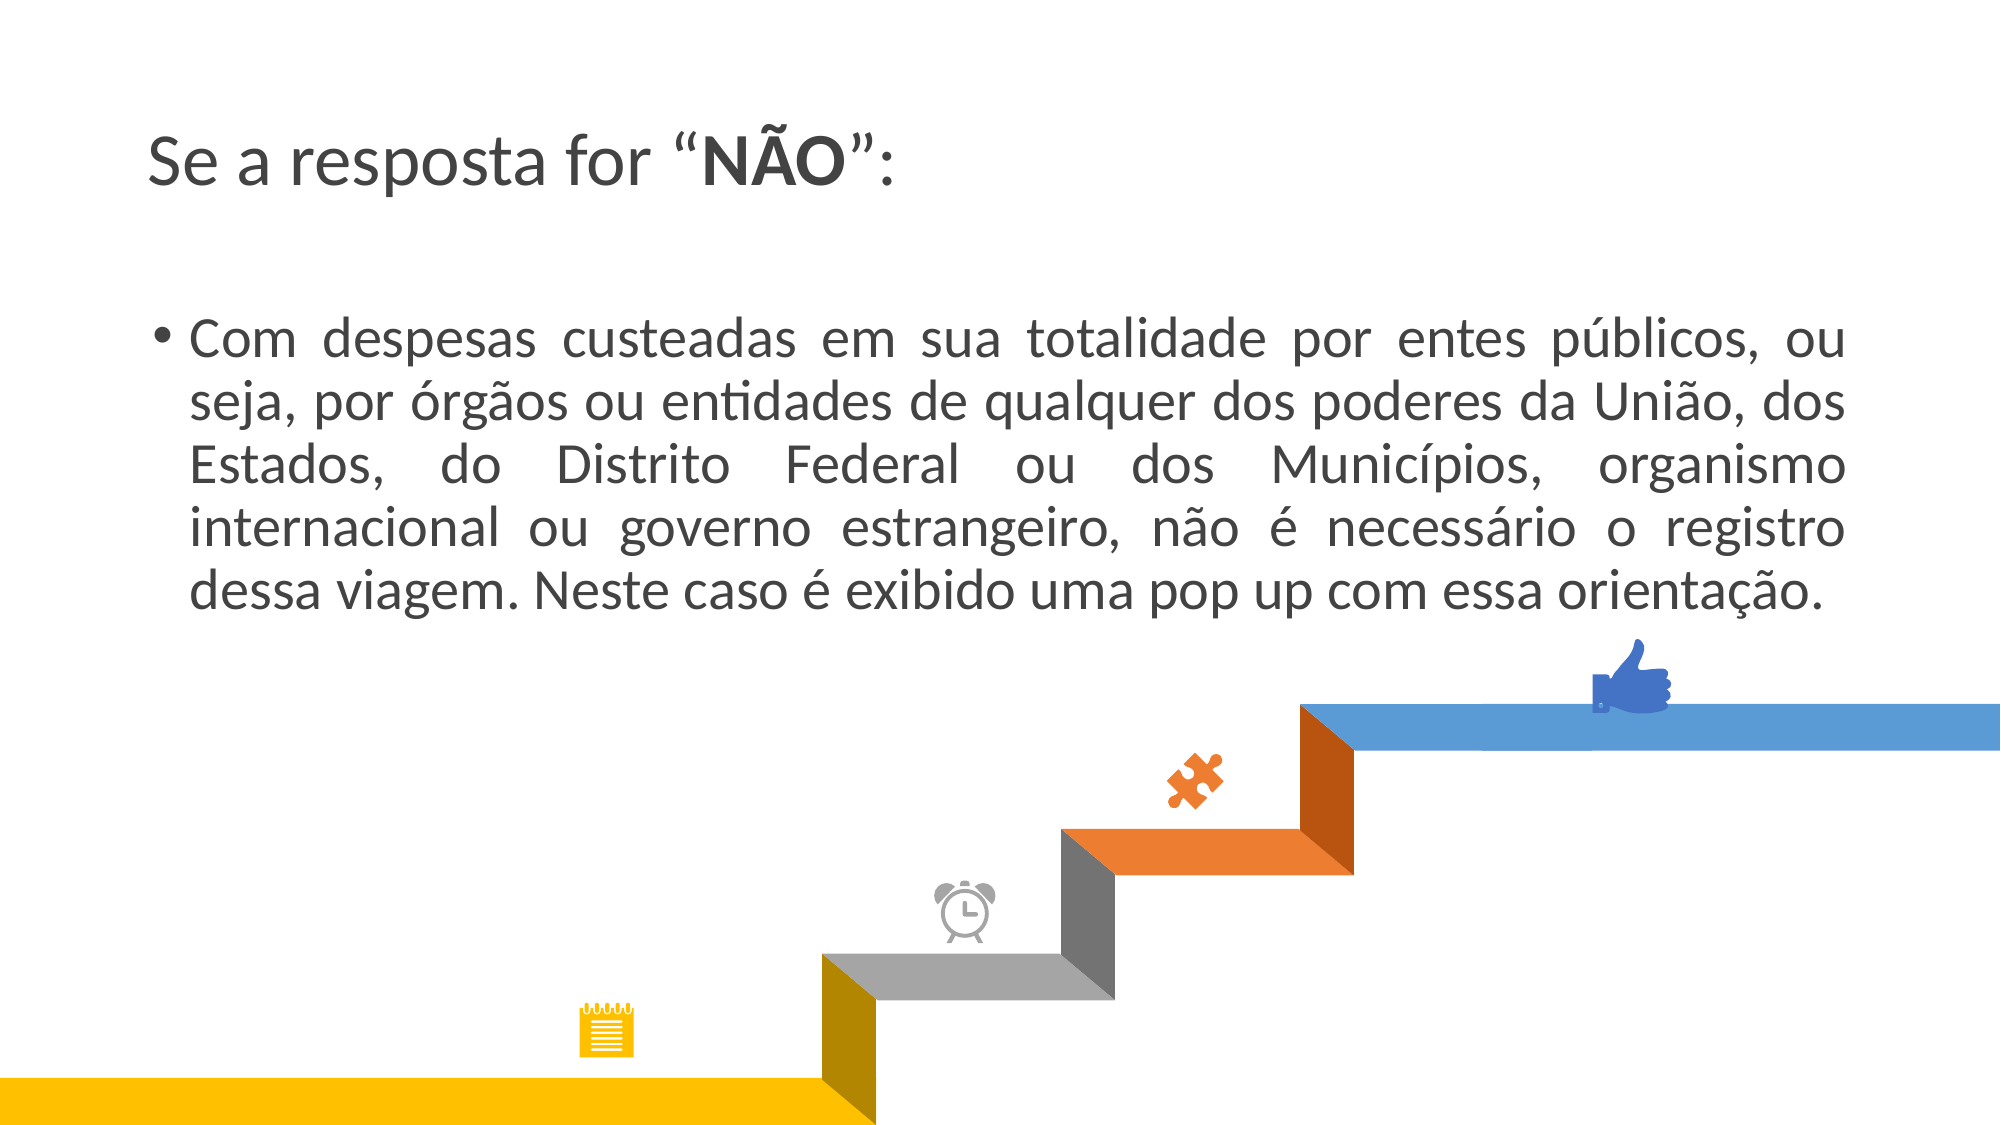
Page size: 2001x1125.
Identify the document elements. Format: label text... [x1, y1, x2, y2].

text_box [0, 1077, 874, 1125]
text_box Se a resposta for “NÃO”: [132, 113, 1858, 331]
text_box [579, 1014, 634, 1058]
text_box Com despesas custeadas em sua totalidade por entes públicos, ou seja, por órgãos ou entidades de qualquer dos poderes da União, dos Estados, do Distrito Federal ou dos Municípios, organismo internacional ou governo estrangeiro, não é necessário o registro dessa viagem. Neste caso é exibido uma pop up com essa orientação. [137, 299, 1863, 1014]
text_box [822, 1014, 877, 1125]
text_box [1863, 703, 2000, 751]
